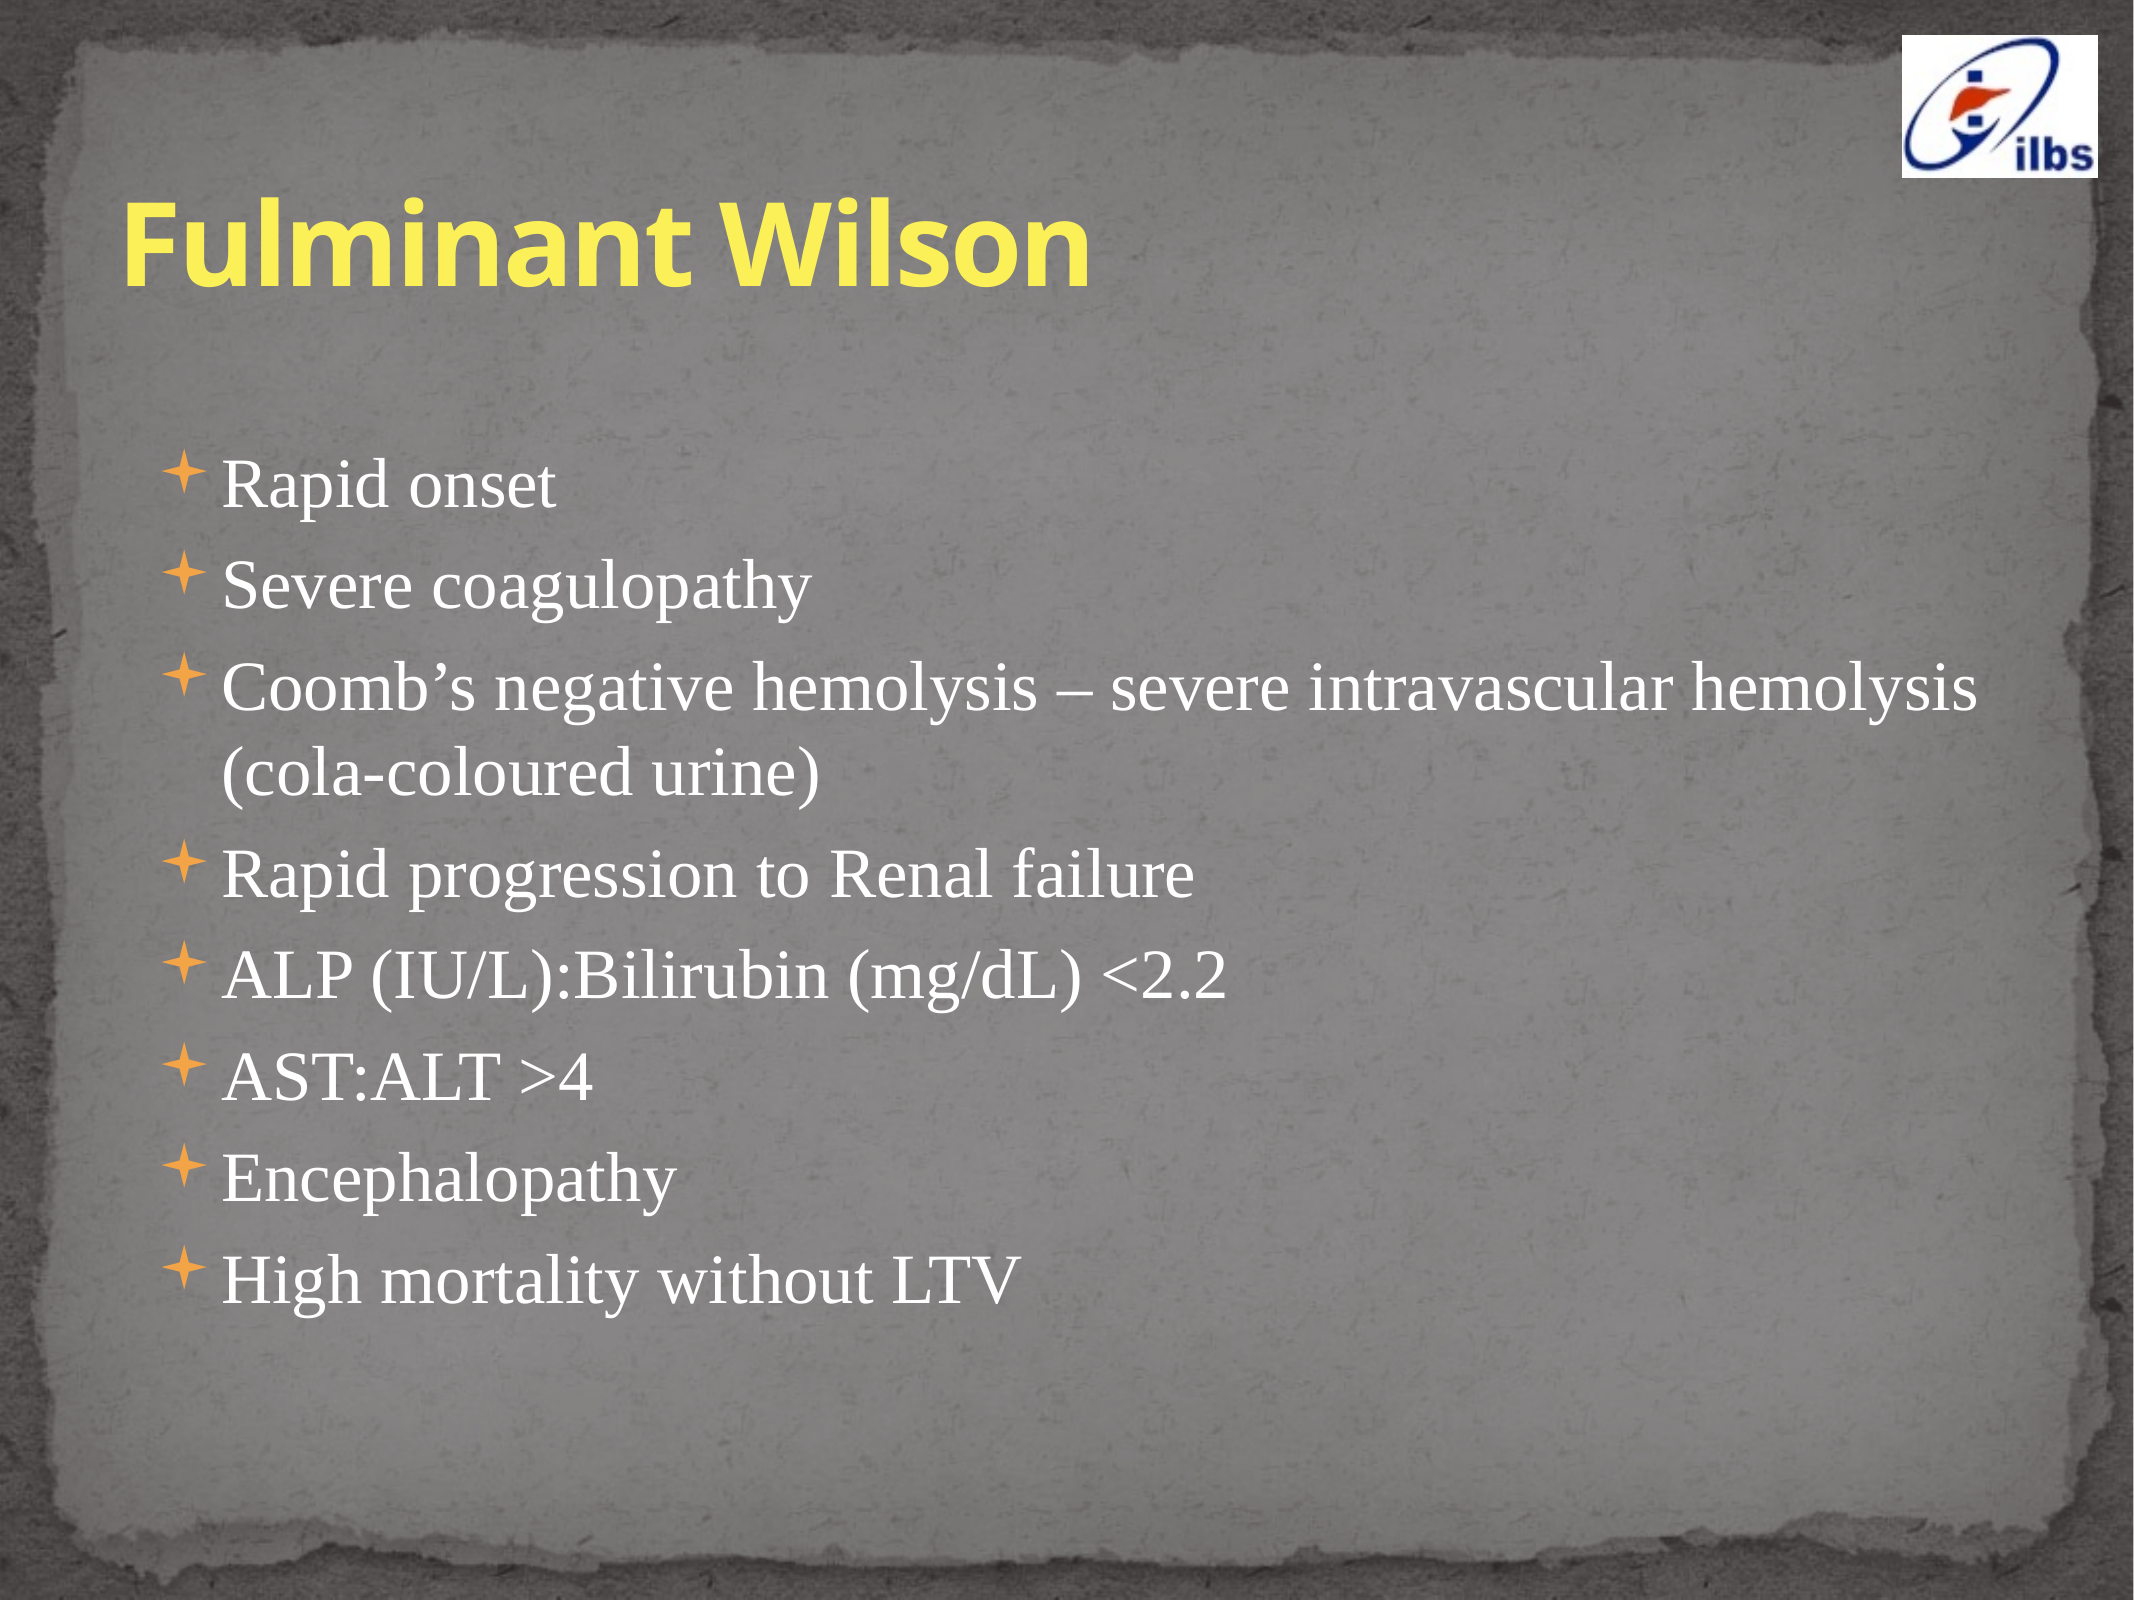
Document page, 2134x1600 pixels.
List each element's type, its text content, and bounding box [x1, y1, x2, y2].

picture [0, 0, 2134, 1600]
title Fulminant Wilson [106, 35, 2028, 321]
list Rapid onset Severe coagulopathy Coomb’s negative hemolysis – severe intravascular hemolysis (cola-coloured urine) Rapid progression to Renal failure ALP (IU/L):Bilirubin (mg/dL) <2.2 AST:ALT >4 Encephalopathy High mortality without LTV [146, 425, 2055, 1442]
